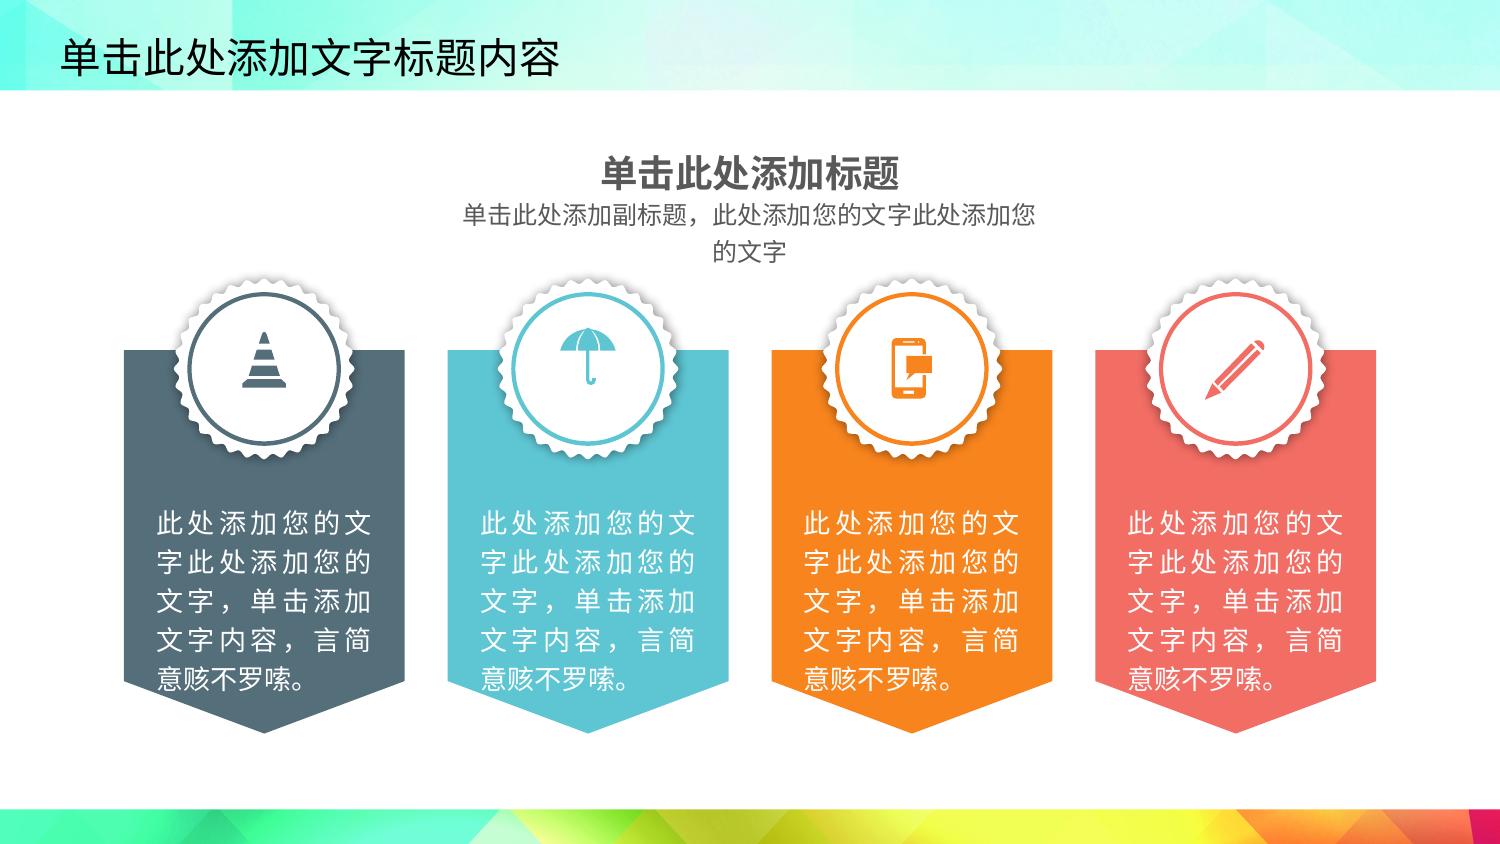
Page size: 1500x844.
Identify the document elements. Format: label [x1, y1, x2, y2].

picture [0, 0, 1500, 90]
text_box [1095, 278, 1377, 734]
text_box [123, 278, 405, 734]
text_box [447, 278, 729, 734]
picture [0, 810, 1500, 844]
text_box [444, 133, 1056, 273]
text_box [771, 278, 1053, 734]
